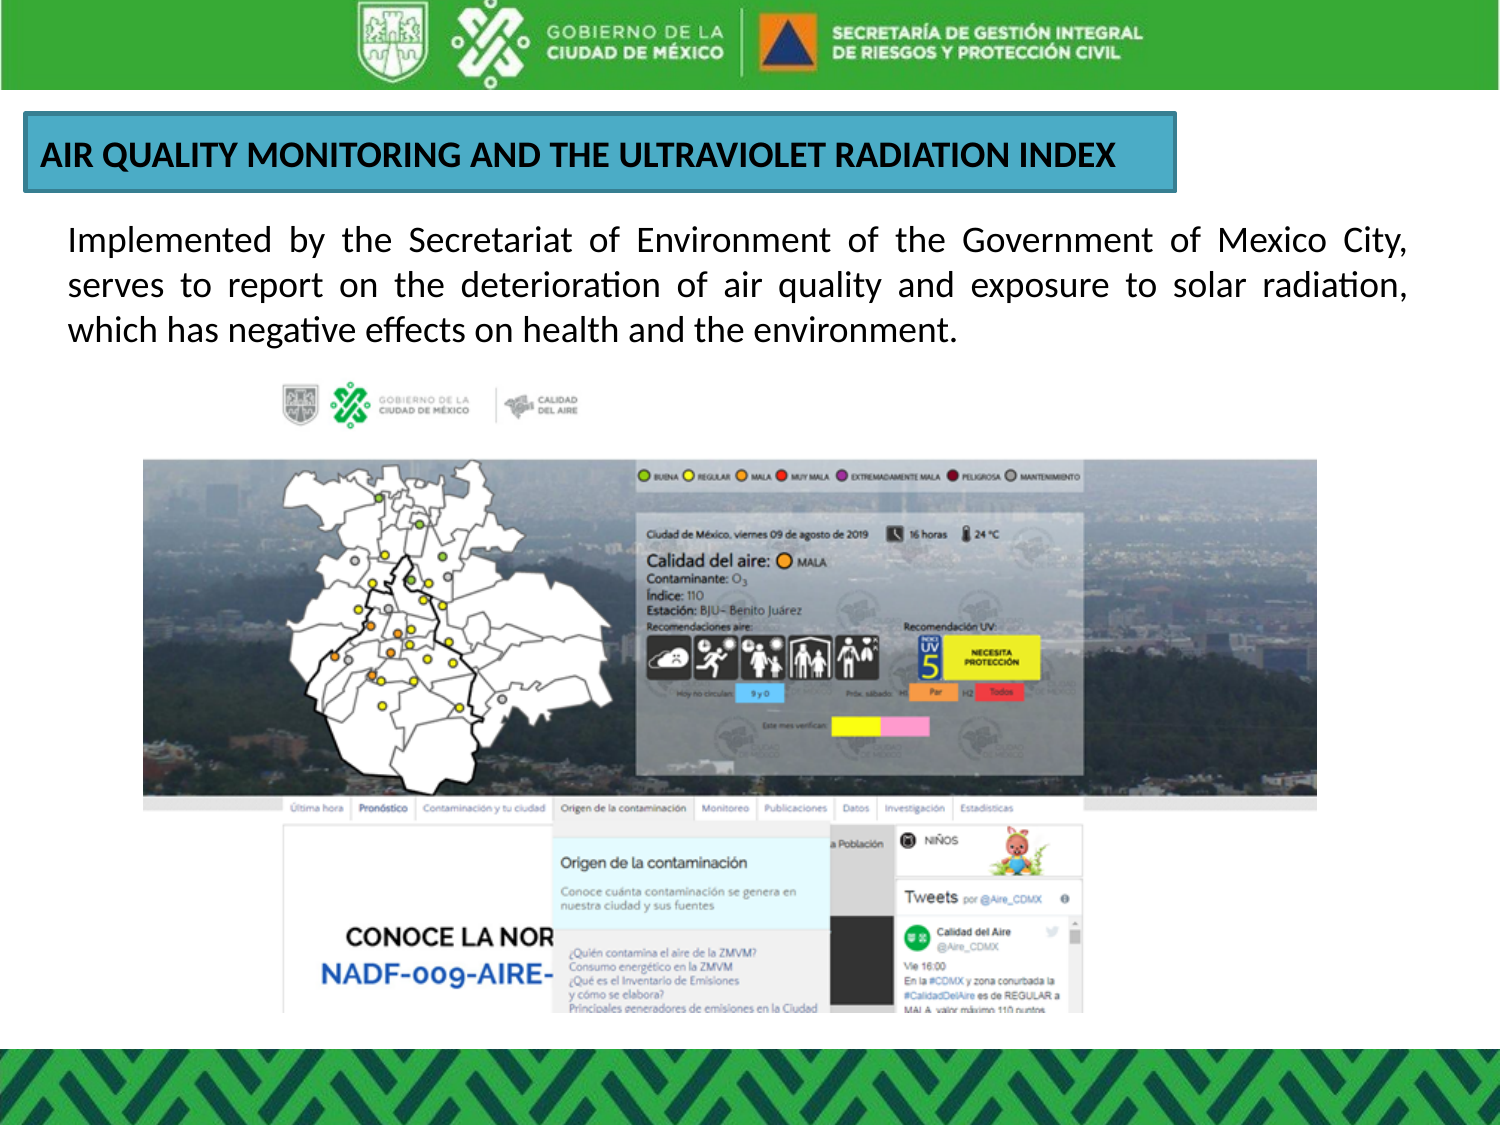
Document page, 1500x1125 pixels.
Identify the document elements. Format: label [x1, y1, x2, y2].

picture [143, 366, 1318, 1013]
text_box [0, 0, 1500, 1125]
